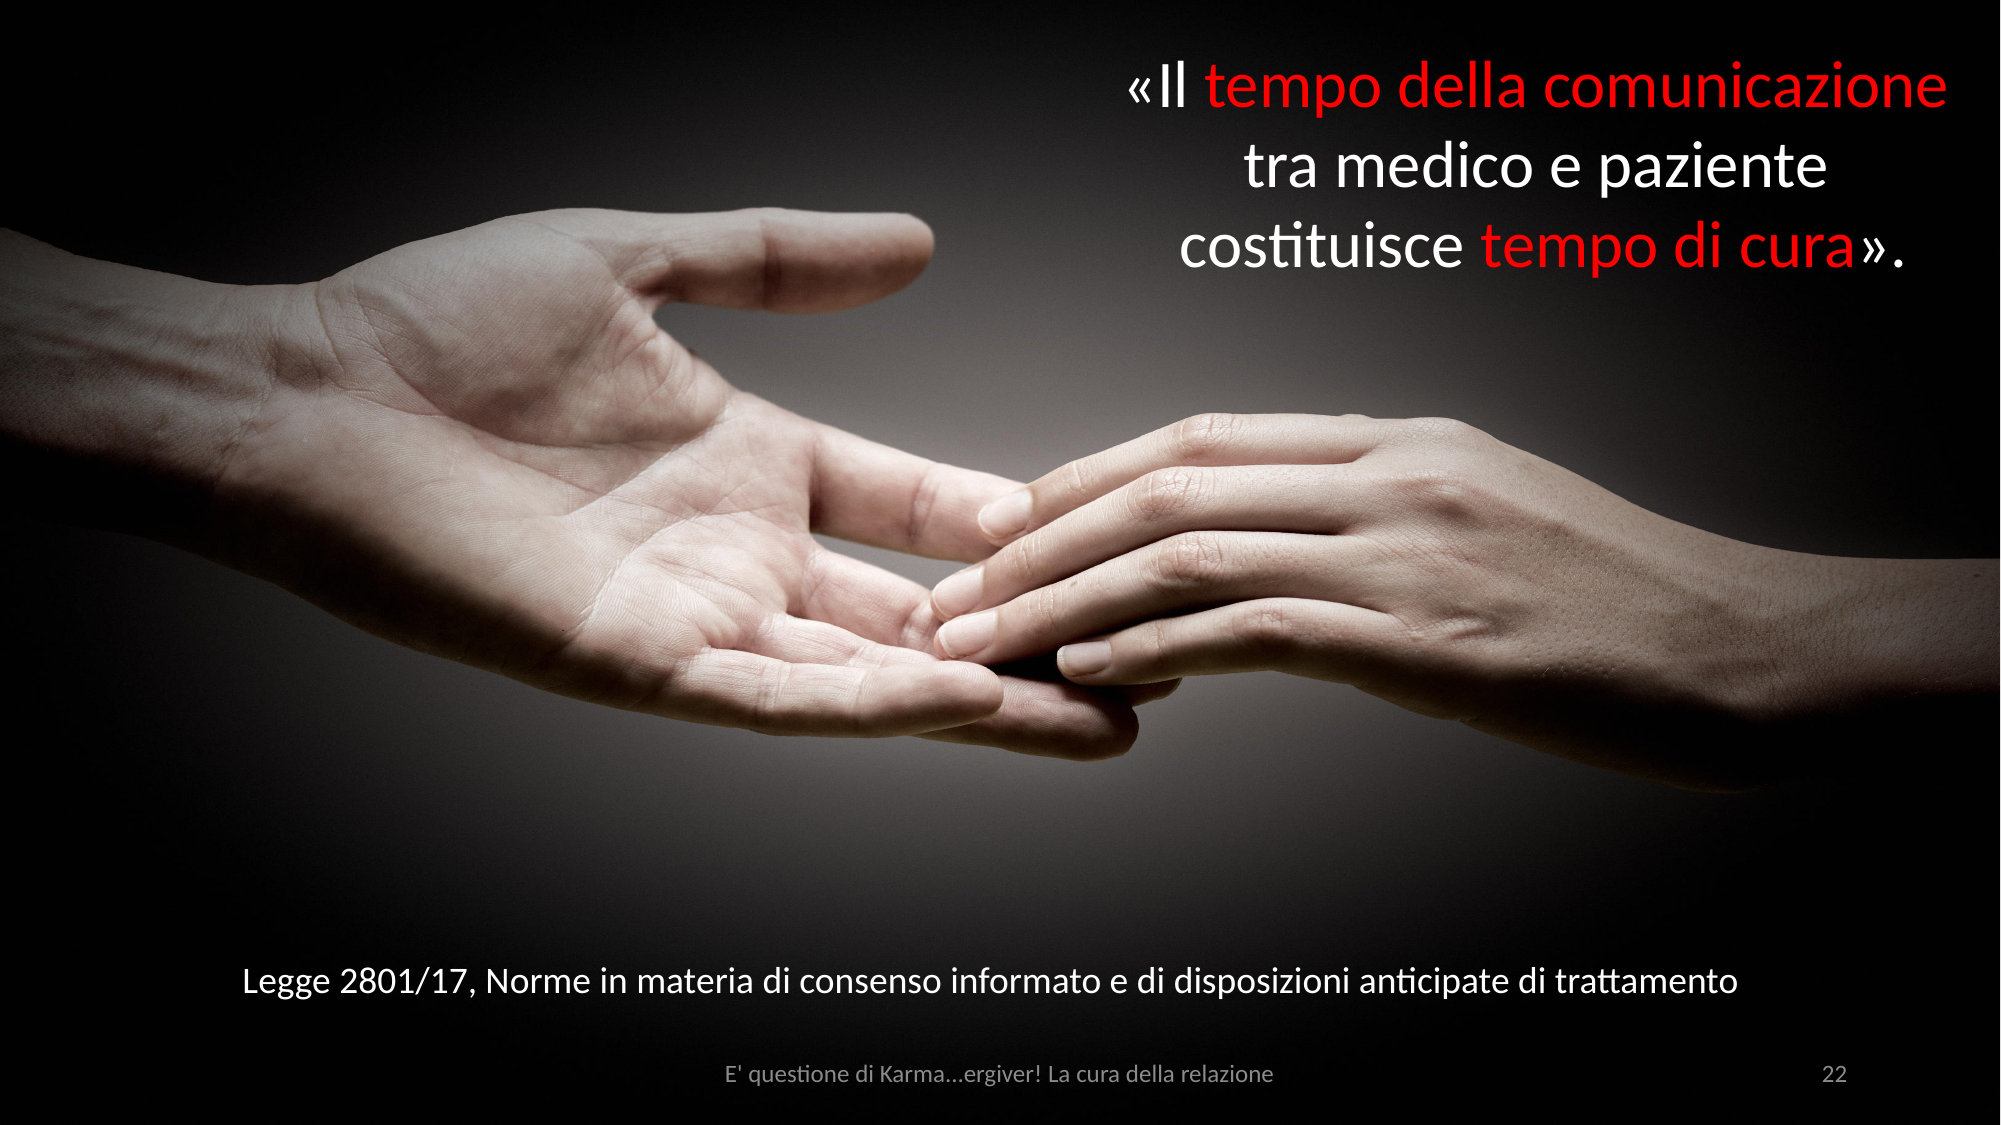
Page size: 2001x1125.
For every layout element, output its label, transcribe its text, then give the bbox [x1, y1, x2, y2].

footer E' questione di Karma...ergiver! La cura della relazione [662, 1042, 1338, 1103]
slide_number 22 [1412, 1042, 1863, 1103]
text_box «Il tempo della comunicazione tra medico e paziente costituisce tempo di cura». [1087, 33, 2000, 334]
picture [0, 0, 2001, 1125]
text_box Legge 2801/17, Norme in materia di consenso informato e di disposizioni anticipate di trattamento [227, 949, 1773, 1009]
